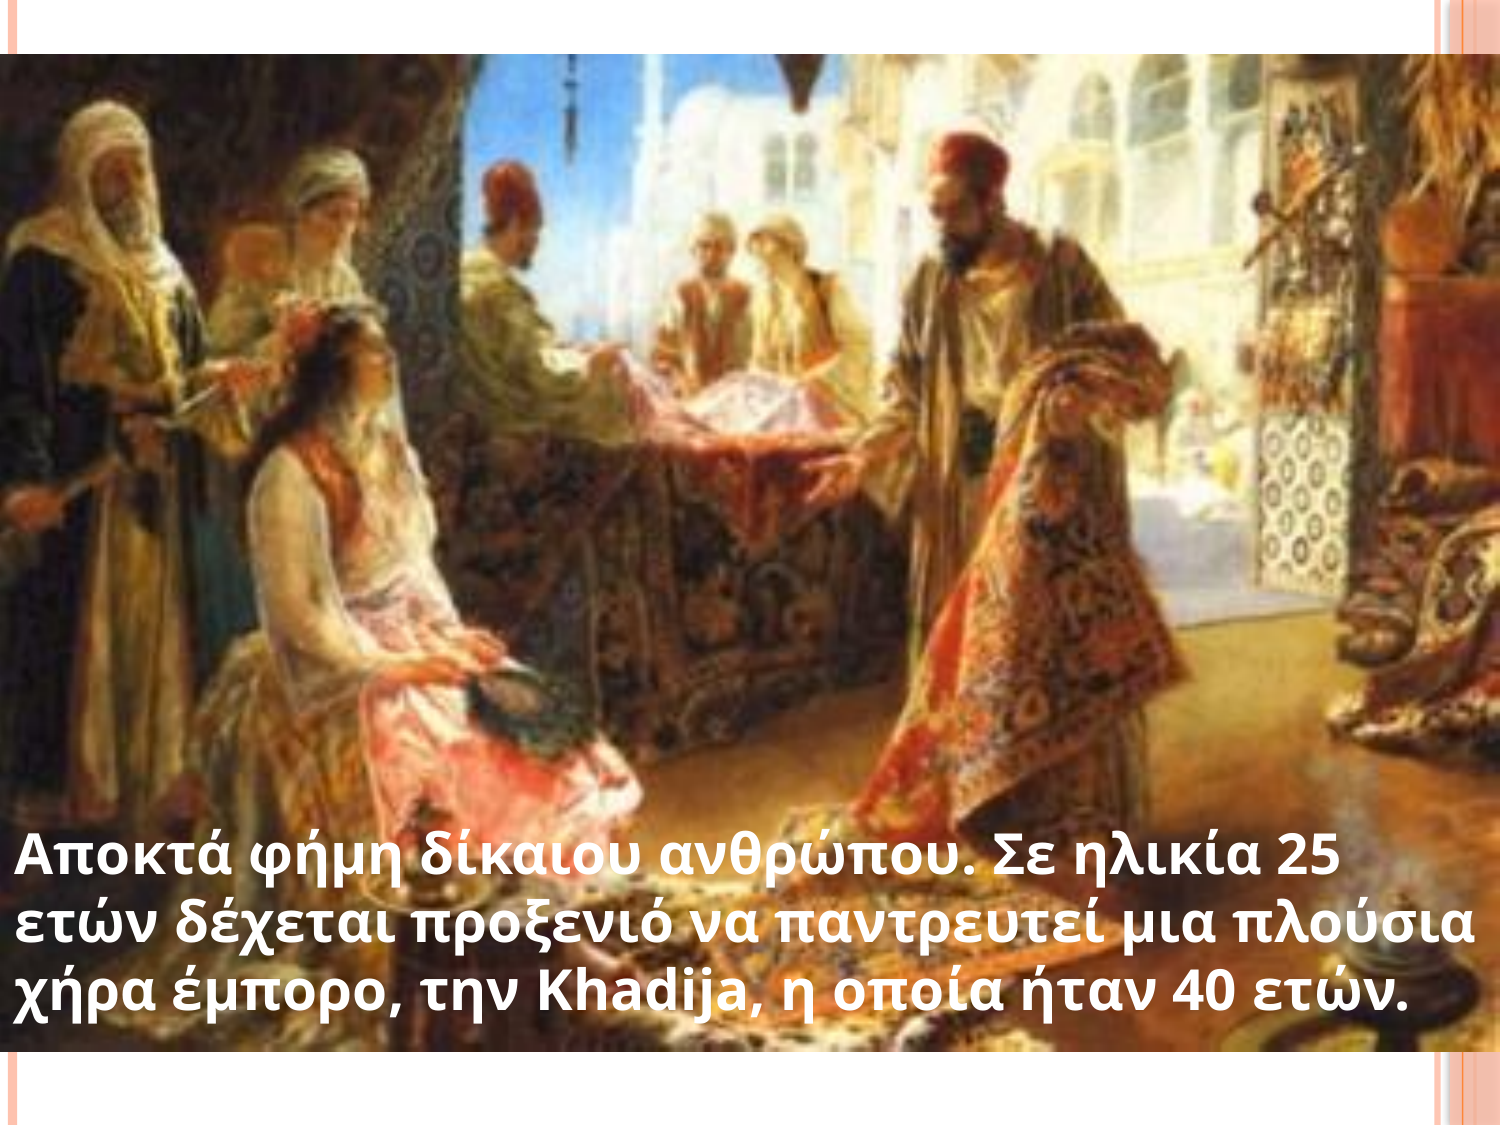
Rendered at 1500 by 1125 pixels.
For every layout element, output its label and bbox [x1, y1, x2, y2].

picture [0, 54, 1500, 1053]
